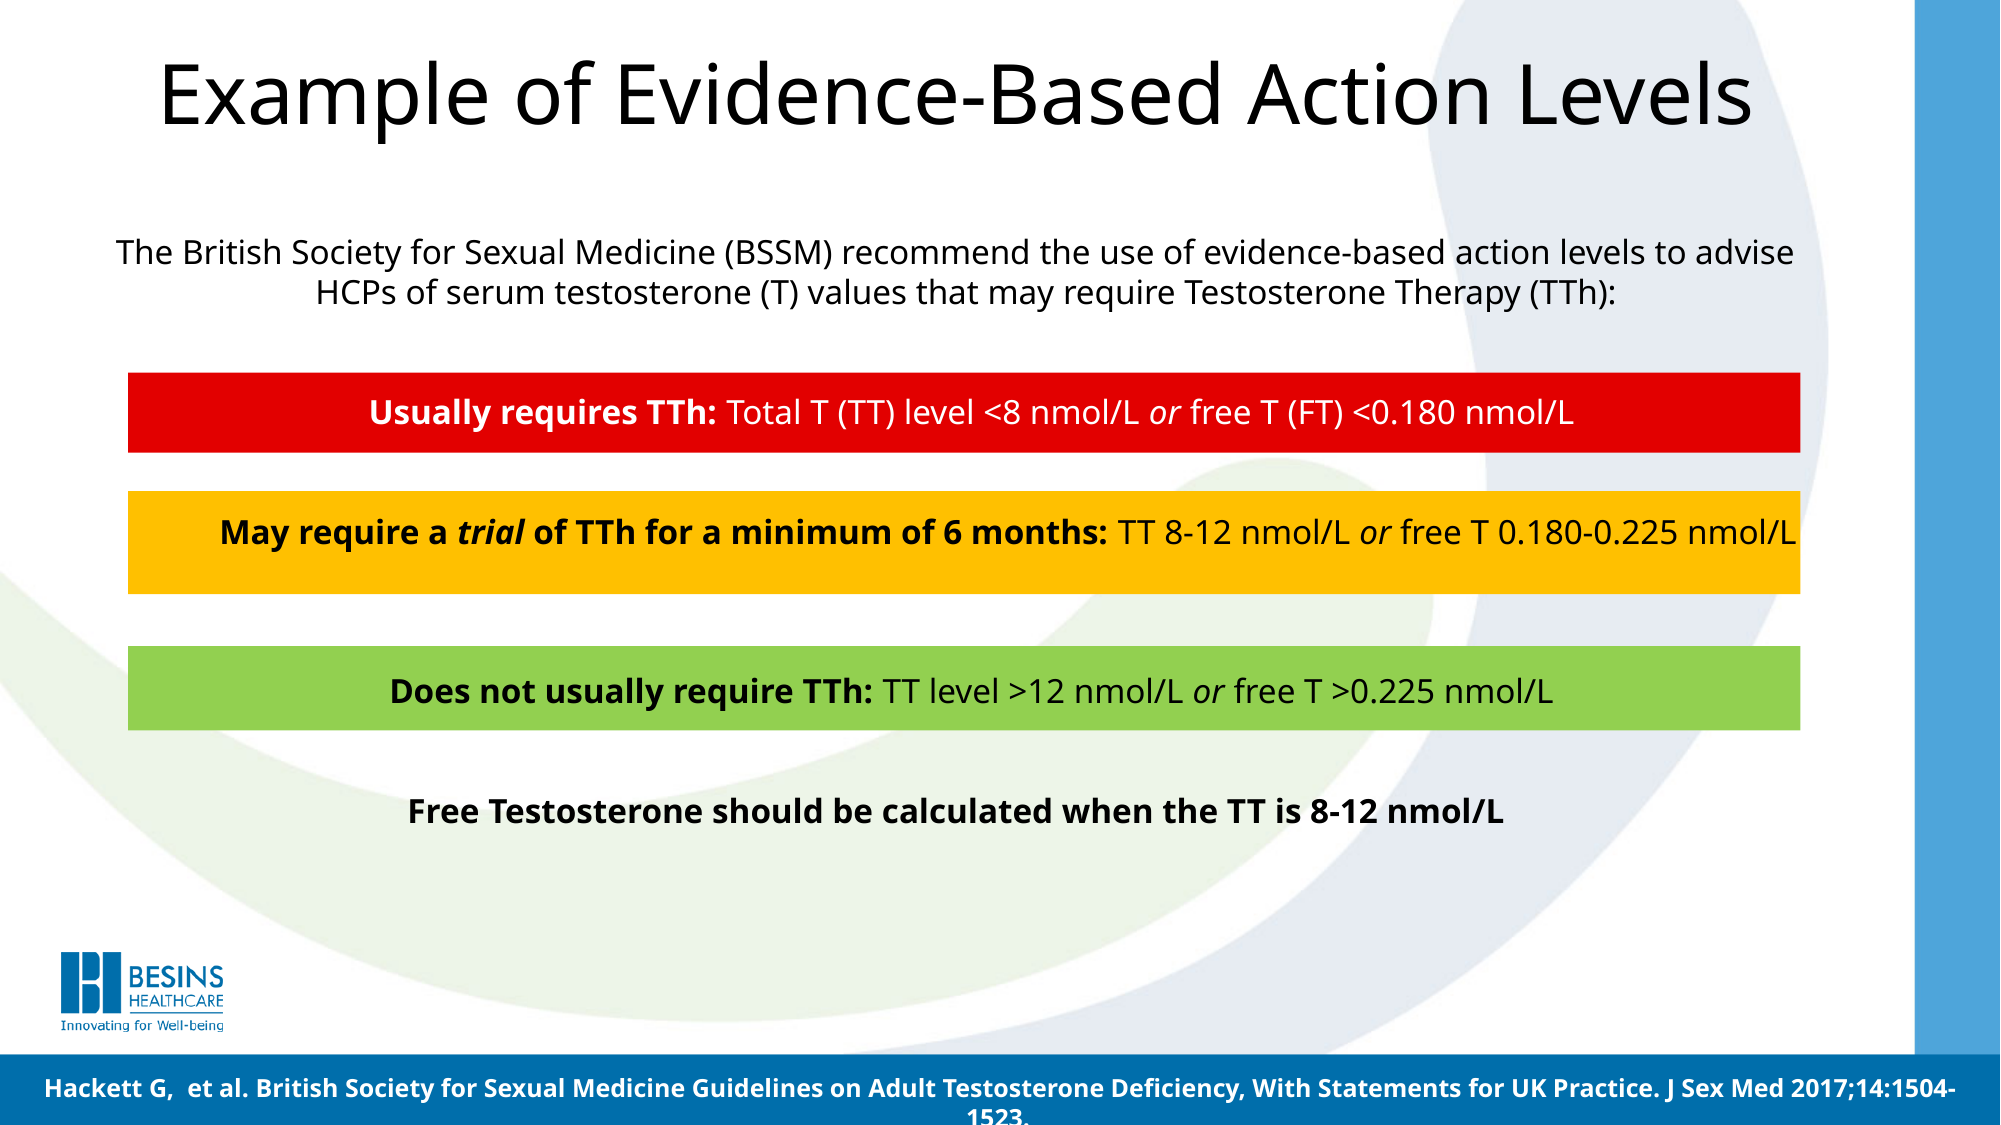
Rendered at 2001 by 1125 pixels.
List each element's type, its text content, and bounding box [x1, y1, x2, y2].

title Example of Evidence-Based Action Levels [84, 33, 1829, 163]
text_box The British Society for Sexual Medicine (BSSM) recommend the use of evidence-based action levels to advise HCPs of serum testosterone (T) values that may require Testosterone Therapy (TTh): Usually requires TTh: Total T (TT) level <8 nmol/L or free T (FT) <0.180 nmol/L May require a trial of TTh for a minimum of 6 months: TT 8-12 nmol/L or free T 0.180-0.225 nmol/L Does not usually require TTh: TT level >12 nmol/L or free T >0.225 nmol/L Free Testosterone should be calculated when the TT is 8-12 nmol/L [84, 224, 1829, 838]
picture [0, 0, 2000, 1125]
text_box Hackett G, et al. British Society for Sexual Medicine Guidelines on Adult Testosterone Deficiency, With Statements for UK Practice. J Sex Med 2017;14:1504-1523. [1, 1064, 2000, 1125]
